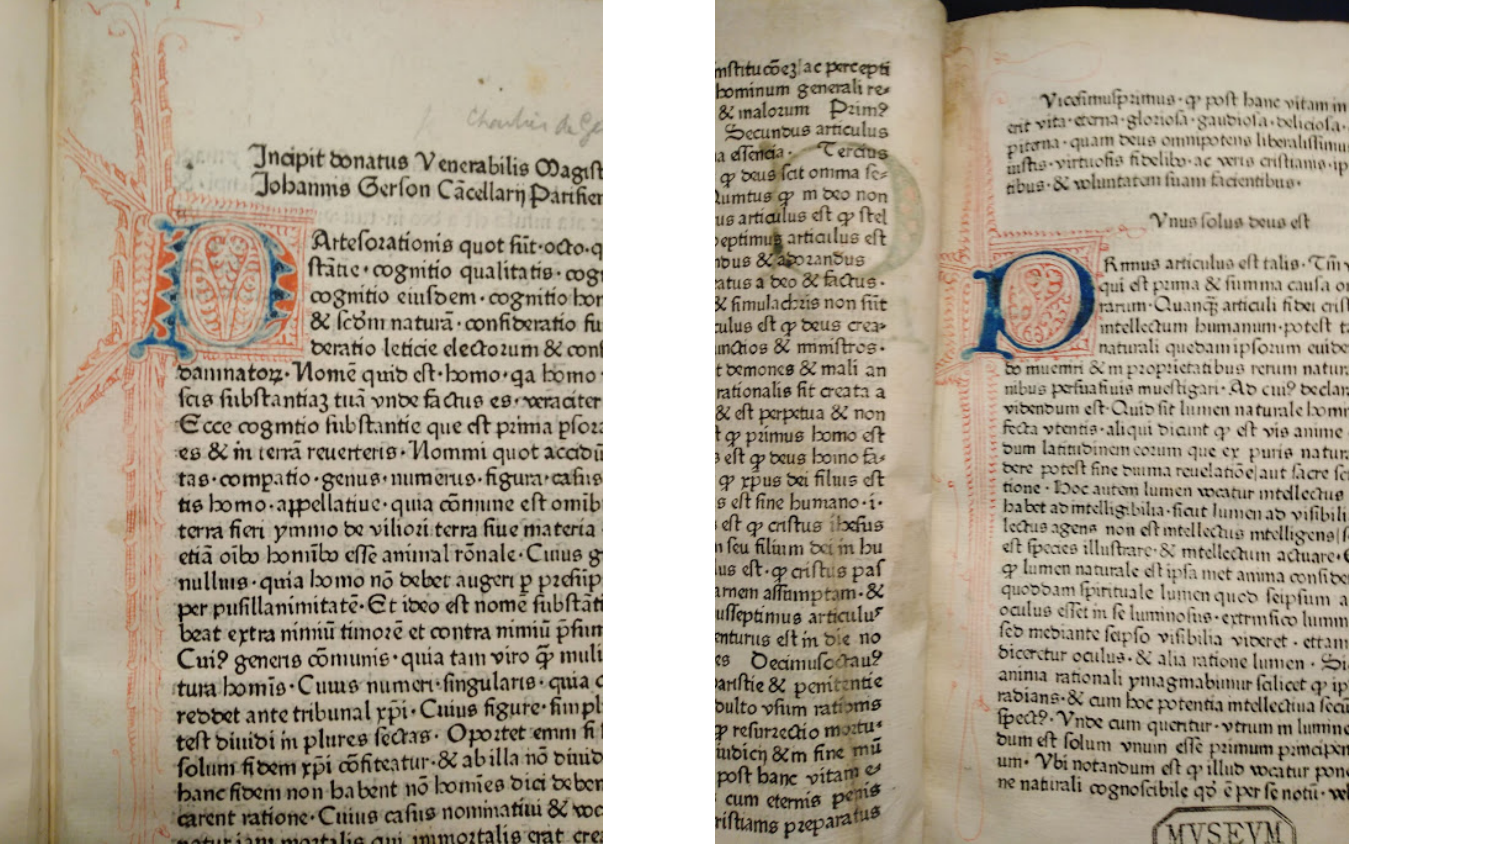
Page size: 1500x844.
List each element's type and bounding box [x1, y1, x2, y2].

picture [0, 0, 603, 844]
picture [715, 0, 1350, 844]
